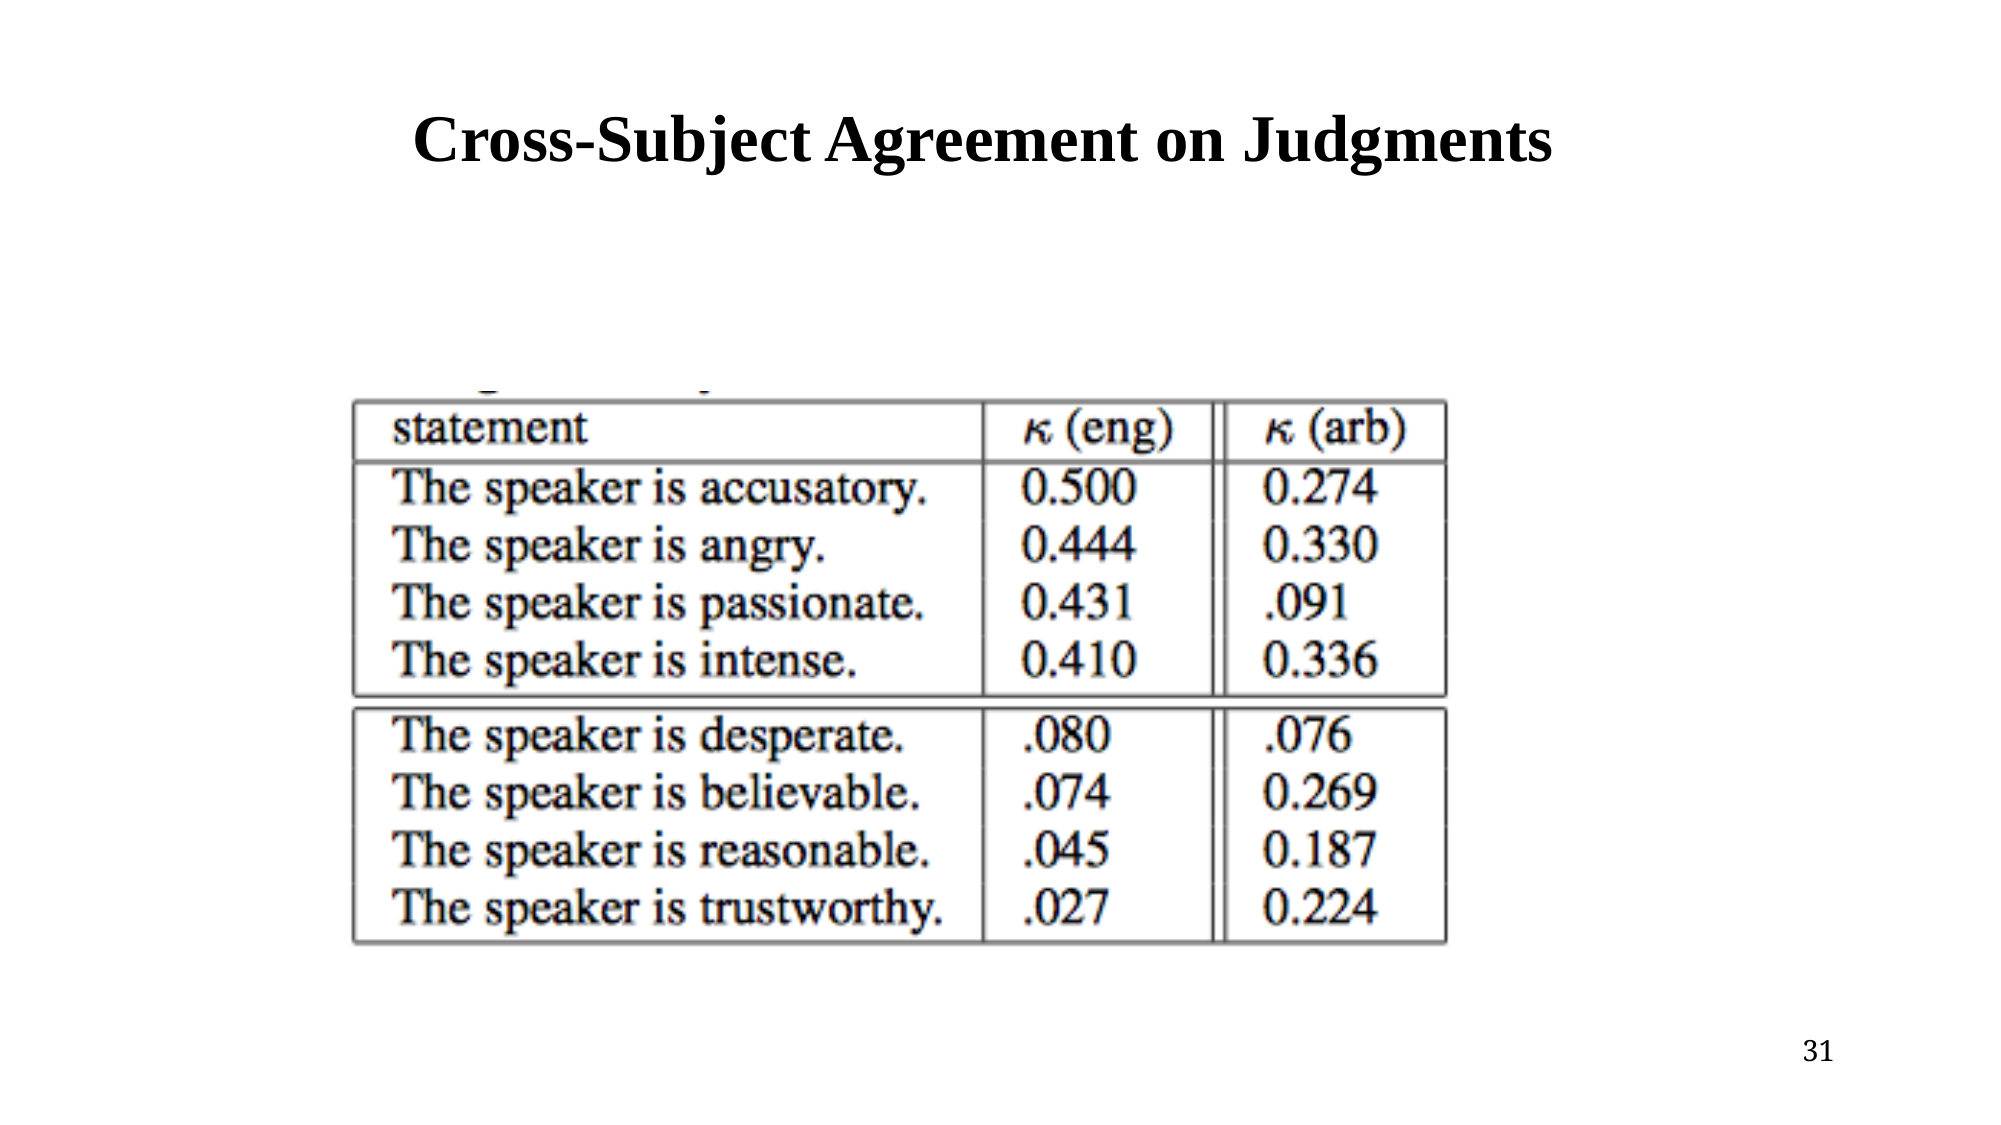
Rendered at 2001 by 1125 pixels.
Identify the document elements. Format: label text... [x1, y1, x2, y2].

slide_number 31 [1433, 1024, 1851, 1101]
picture [324, 391, 1481, 961]
title Cross-Subject Agreement on Judgments [133, 58, 1834, 211]
